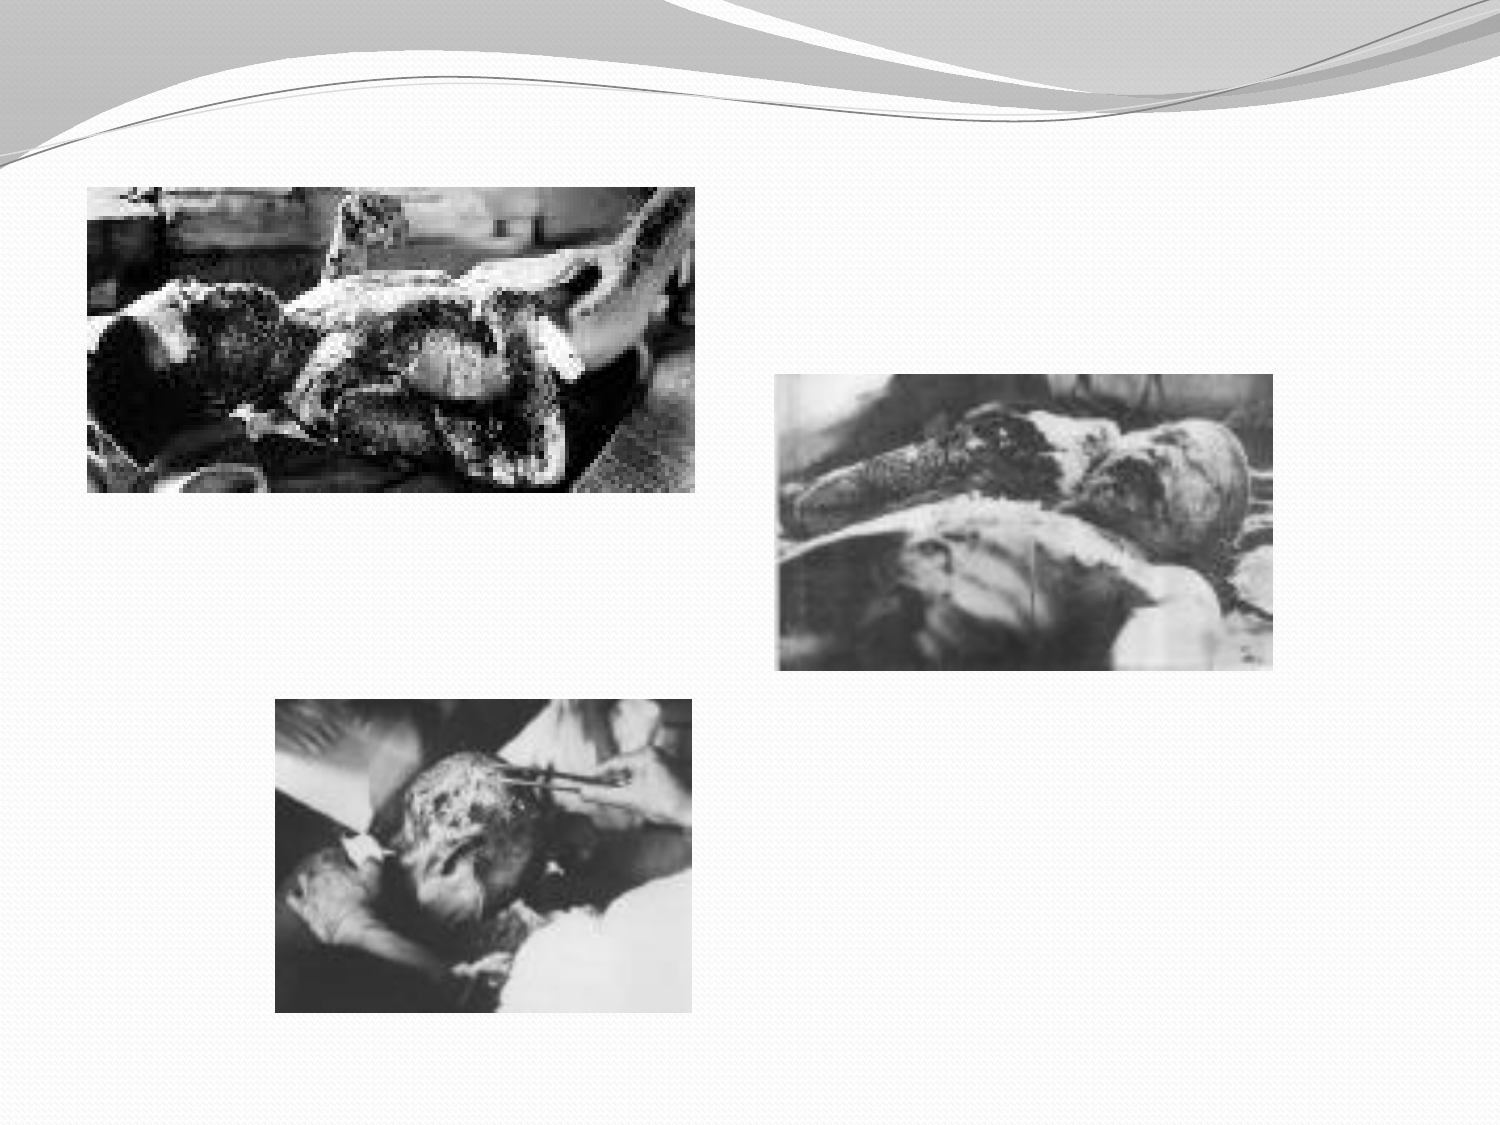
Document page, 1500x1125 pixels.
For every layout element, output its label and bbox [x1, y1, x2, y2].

picture [274, 699, 692, 1013]
picture [774, 374, 1274, 671]
picture [87, 187, 695, 494]
